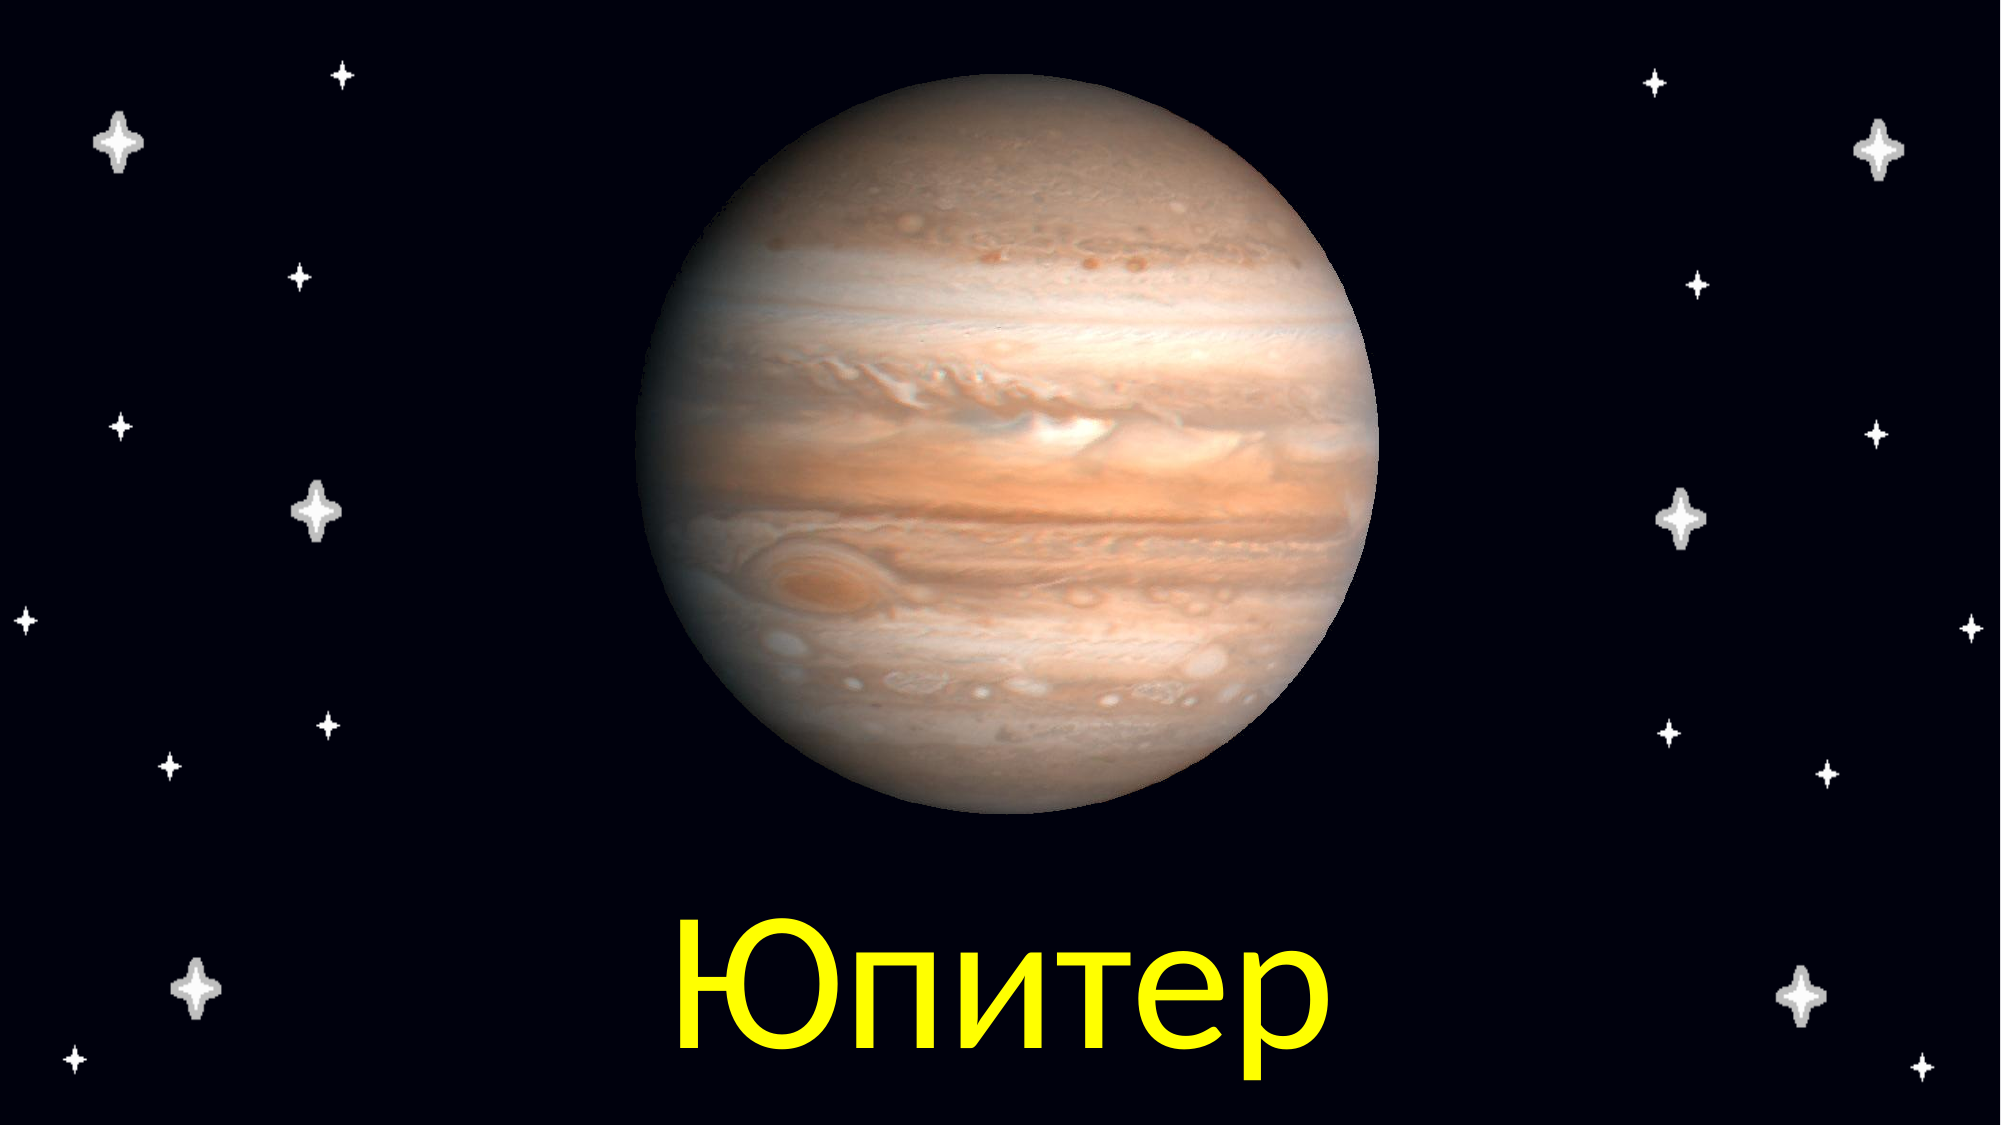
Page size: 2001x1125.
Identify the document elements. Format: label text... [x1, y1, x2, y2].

picture [0, 0, 2001, 1125]
text_box Юпитер [344, 840, 1659, 1096]
